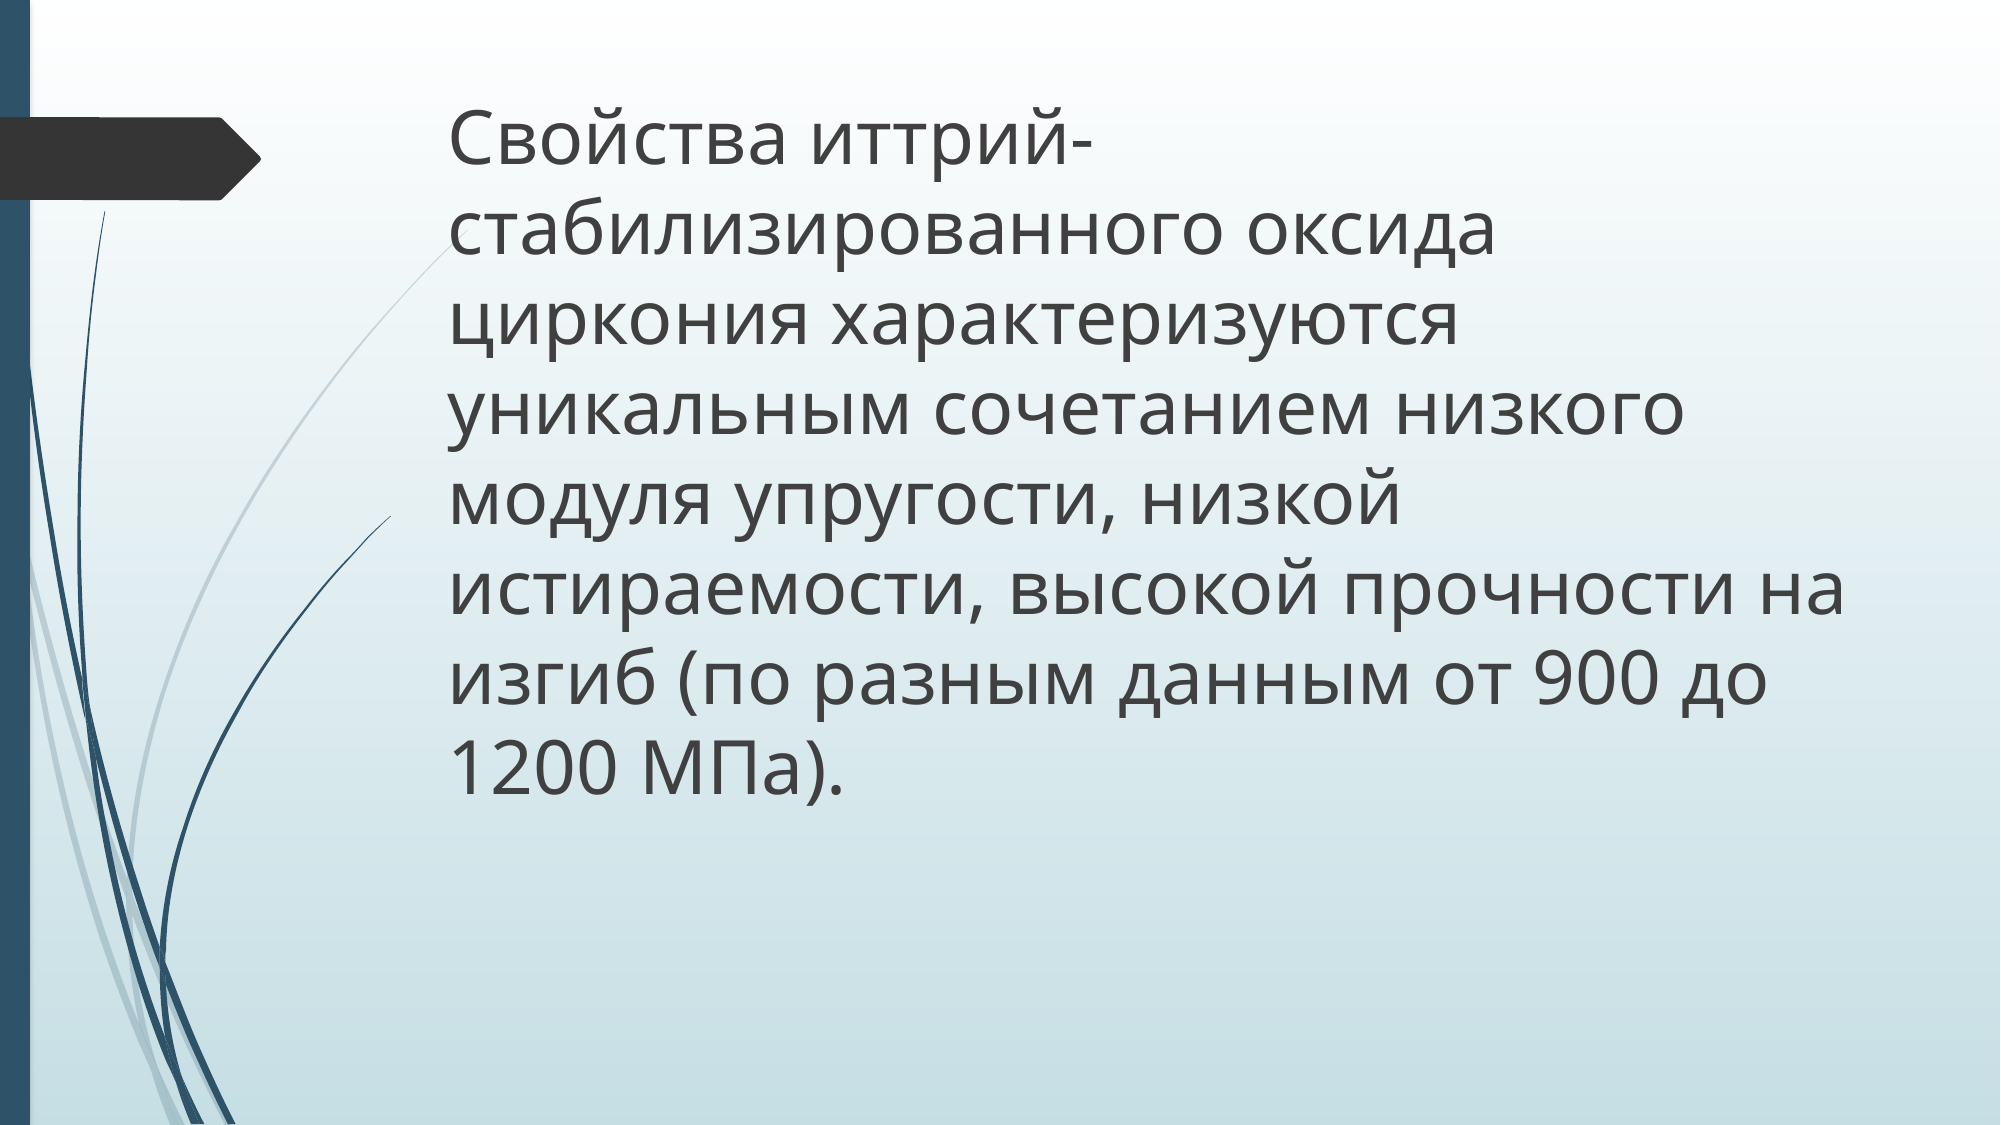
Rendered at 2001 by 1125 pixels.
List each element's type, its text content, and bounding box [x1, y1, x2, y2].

list Свойства иттрий-стабилизированного оксида циркония характеризуются уникальным сочетанием низкого модуля упругости, низкой истираемости, высокой прочности на изгиб (по разным данным от 900 до 1200 МПа). [432, 81, 1888, 970]
